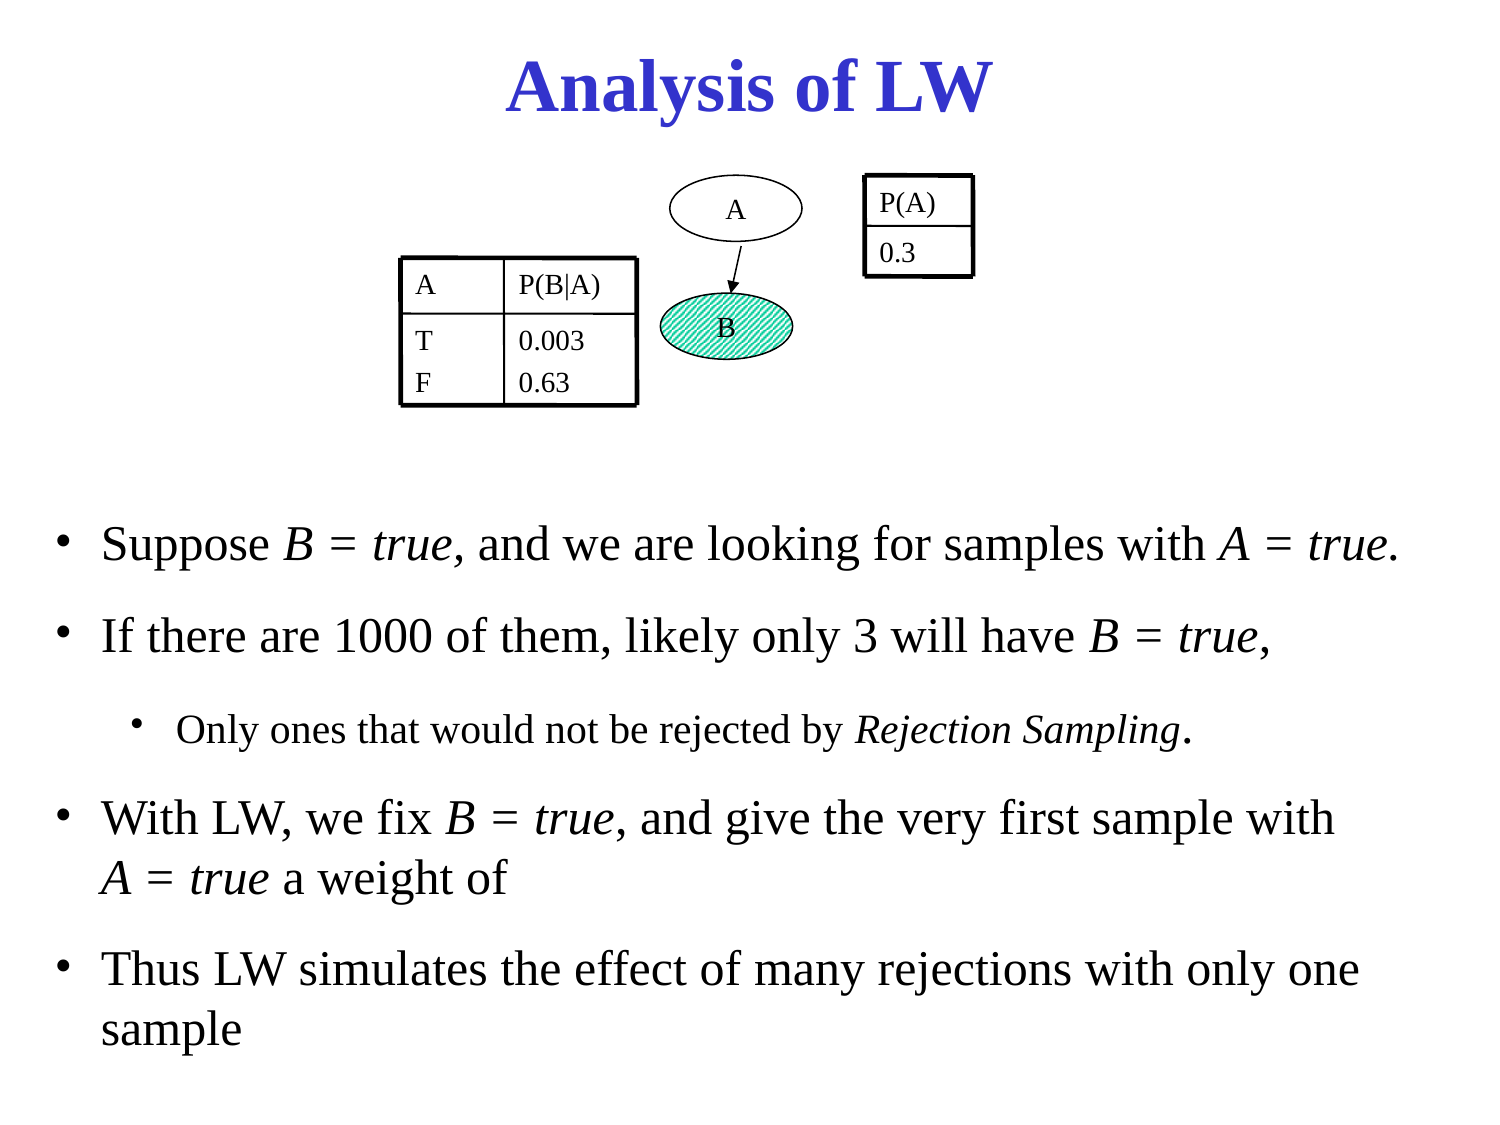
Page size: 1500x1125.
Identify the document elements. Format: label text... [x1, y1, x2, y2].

text_box A [401, 258, 503, 313]
title Analysis of LW [49, 24, 1451, 138]
text_box Suppose B = true, and we are looking for samples with A = true. If there are 1000 of them, likely only 3 will have B = true, Only ones that would not be rejected by Rejection Sampling. With LW, we fix B = true, and give the very first sample with A = true a weight of Thus LW simulates the effect of many rejections with only one sample [0, 421, 1418, 596]
text_box A [669, 175, 803, 242]
text_box T F [401, 314, 504, 405]
text_box 0.3 [865, 226, 973, 276]
text_box [727, 246, 742, 293]
text_box P(A)‏ [865, 176, 973, 226]
text_box P(B|A)‏ [504, 257, 636, 313]
text_box B [660, 293, 793, 360]
text_box 0.003 0.63 [504, 314, 636, 405]
